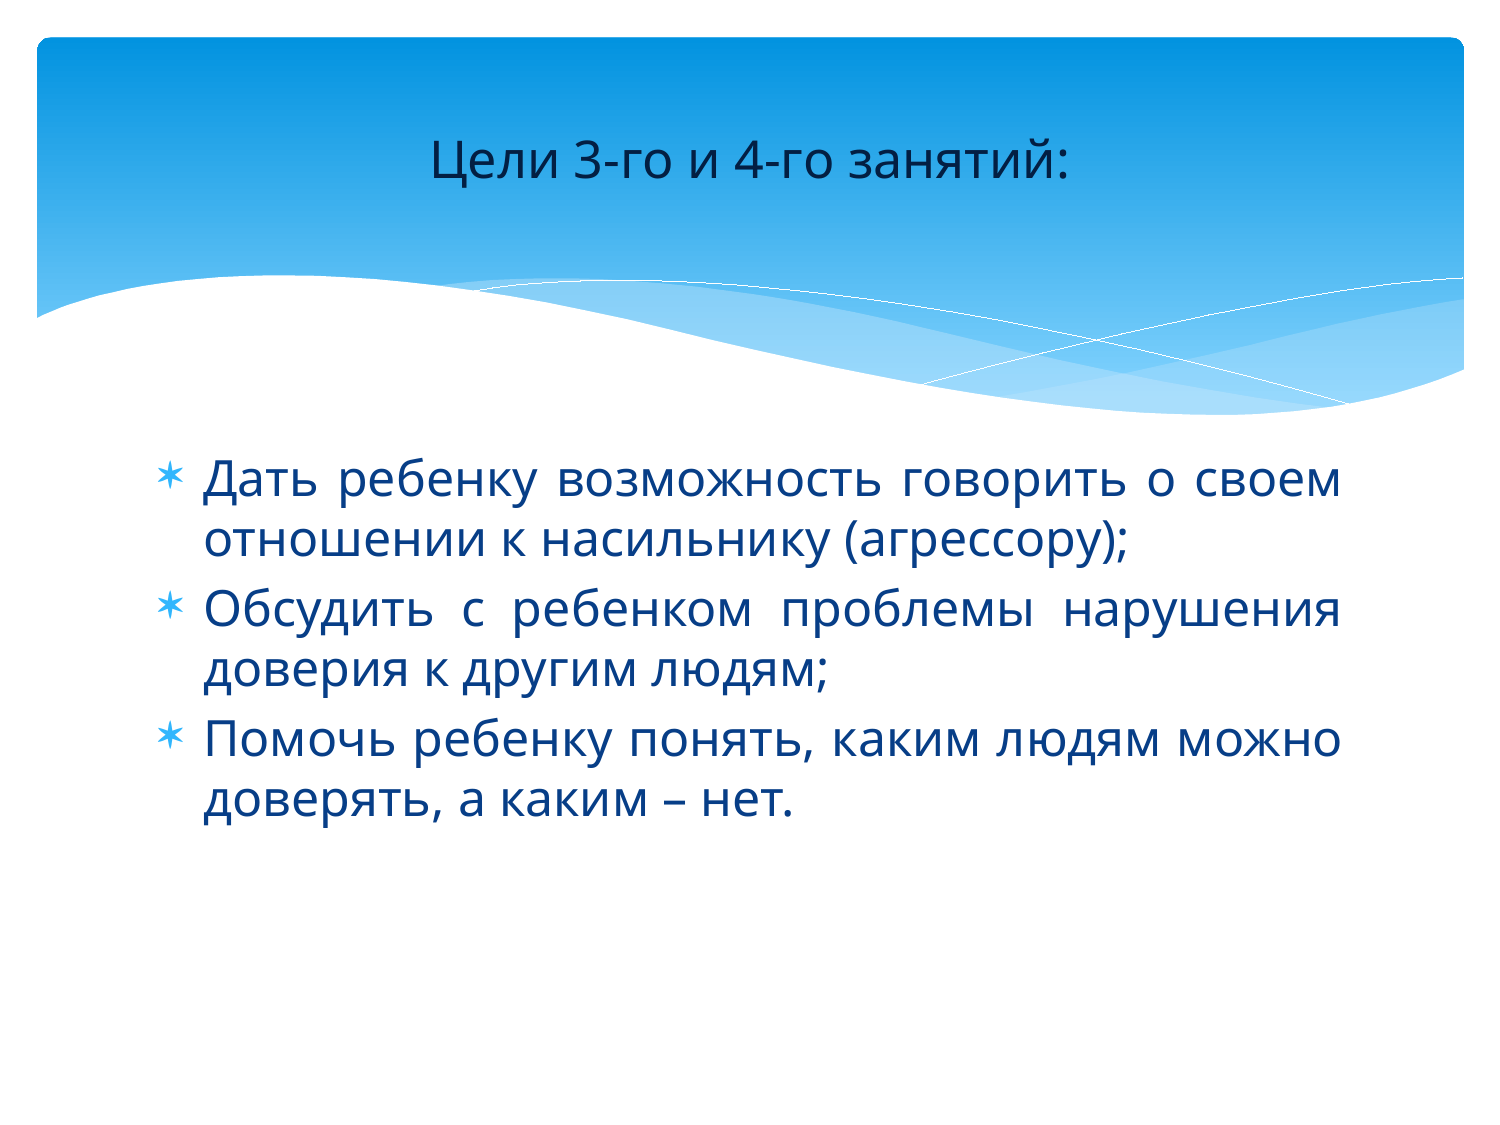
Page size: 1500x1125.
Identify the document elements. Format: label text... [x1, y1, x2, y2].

list Дать ребенку возможность говорить о своем отношении к насильнику (агрессору); Обсудить с ребенком проблемы нарушения доверия к другим людям; Помочь ребенку понять, каким людям можно доверять, а каким – нет. [143, 438, 1359, 1005]
title Цели 3-го и 4-го занятий: [75, 55, 1425, 261]
